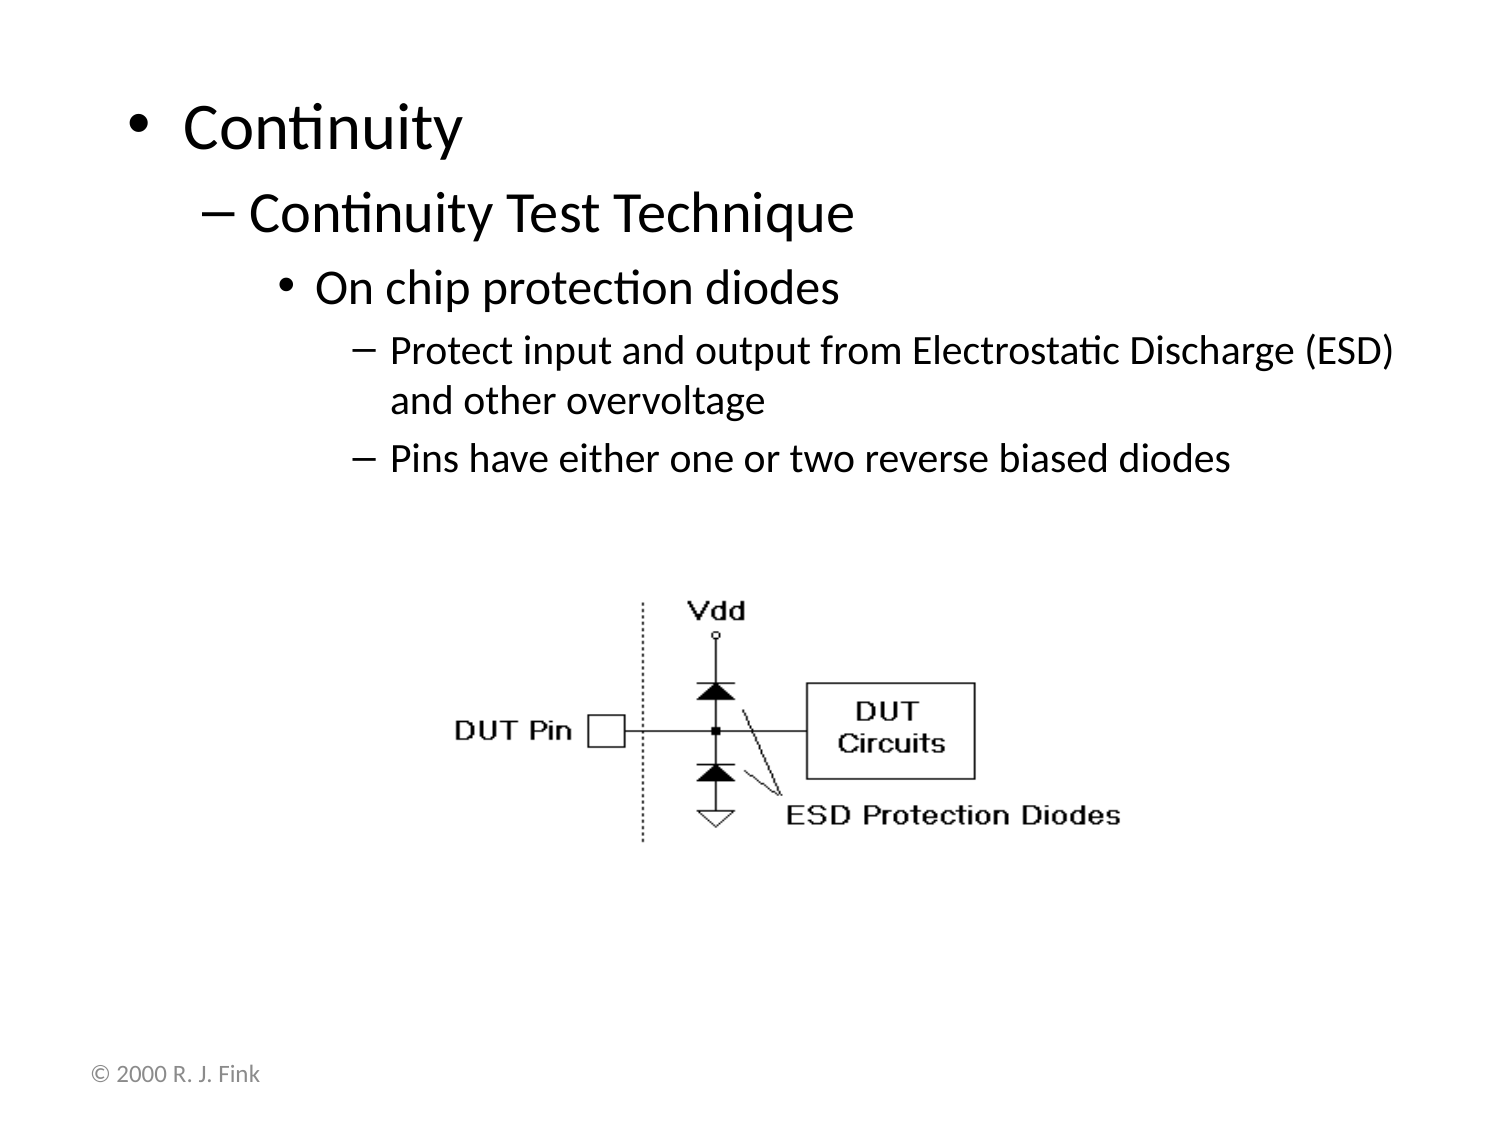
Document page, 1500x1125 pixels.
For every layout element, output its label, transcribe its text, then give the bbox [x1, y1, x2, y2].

list Continuity Continuity Test Technique On chip protection diodes Protect input and output from Electrostatic Discharge (ESD) and other overvoltage Pins have either one or two reverse biased diodes [112, 75, 1425, 575]
picture [312, 524, 1188, 985]
slide_number © 2000 R. J. Fink [75, 1042, 425, 1103]
